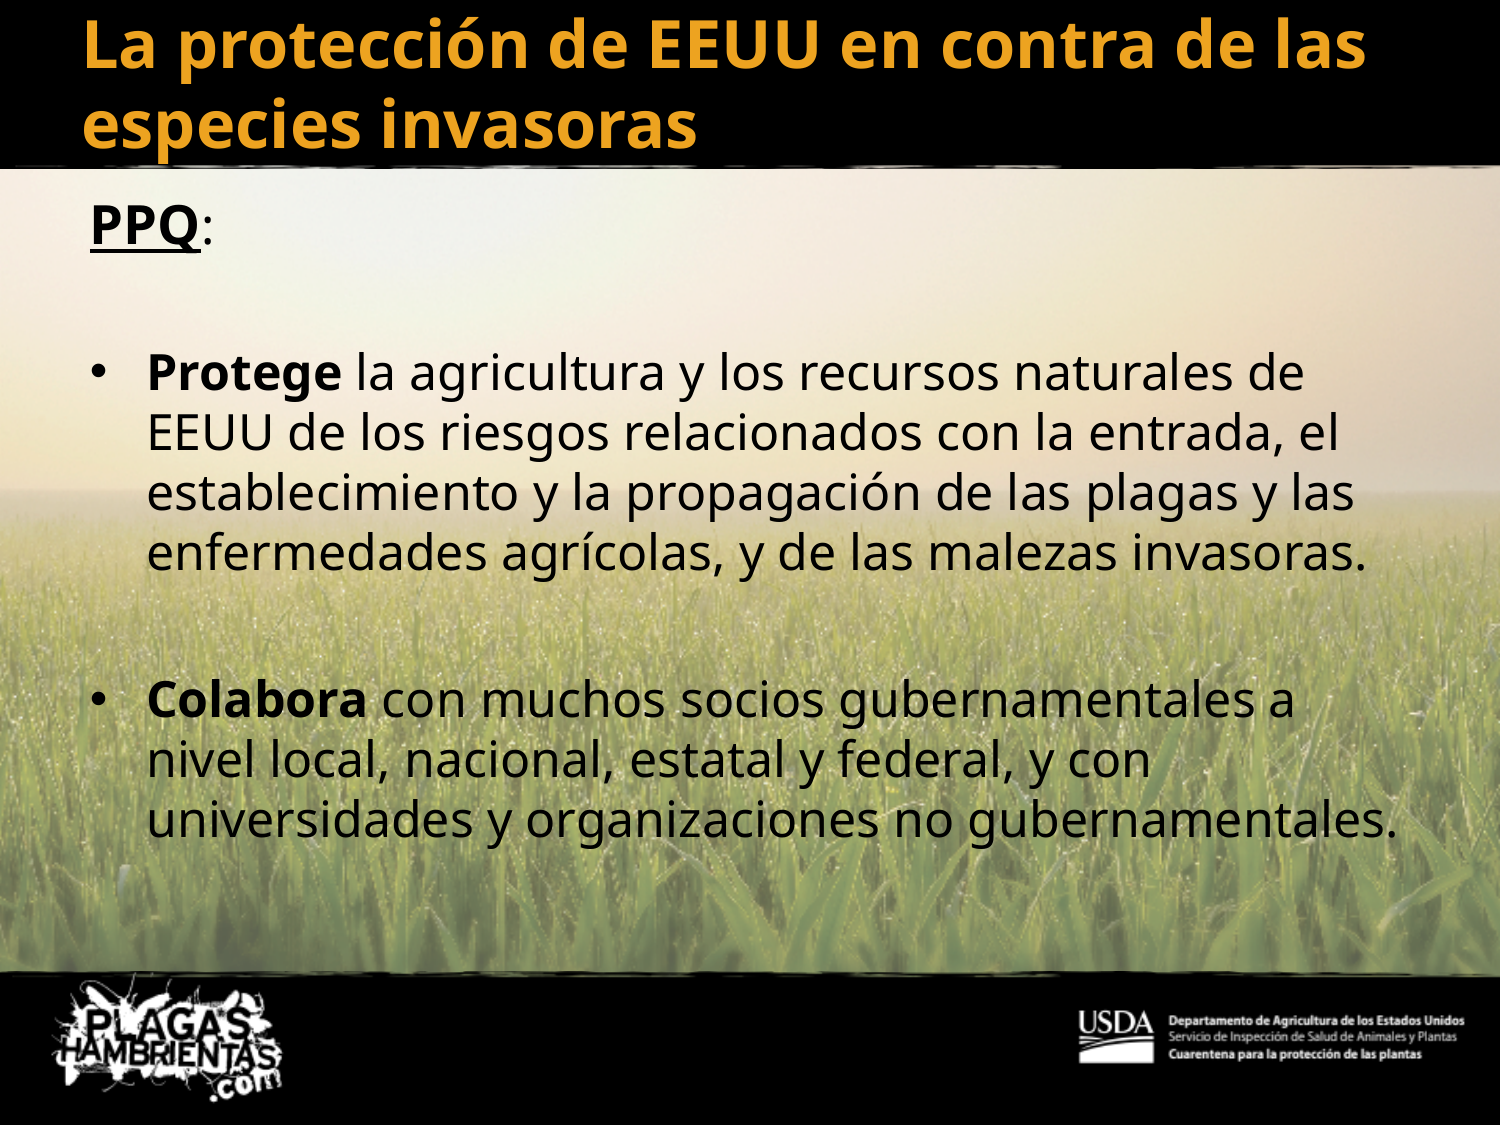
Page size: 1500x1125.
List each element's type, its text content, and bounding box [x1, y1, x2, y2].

picture [0, 0, 1500, 169]
text_box PPQ: Protege la agricultura y los recursos naturales de EEUU de los riesgos relacionados con la entrada, el establecimiento y la propagación de las plagas y las enfermedades agrícolas, y de las malezas invasoras. Colabora con muchos socios gubernamentales a nivel local, nacional, estatal y federal, y con universidades y organizaciones no gubernamentales. [74, 183, 1425, 970]
picture [0, 971, 1500, 1125]
